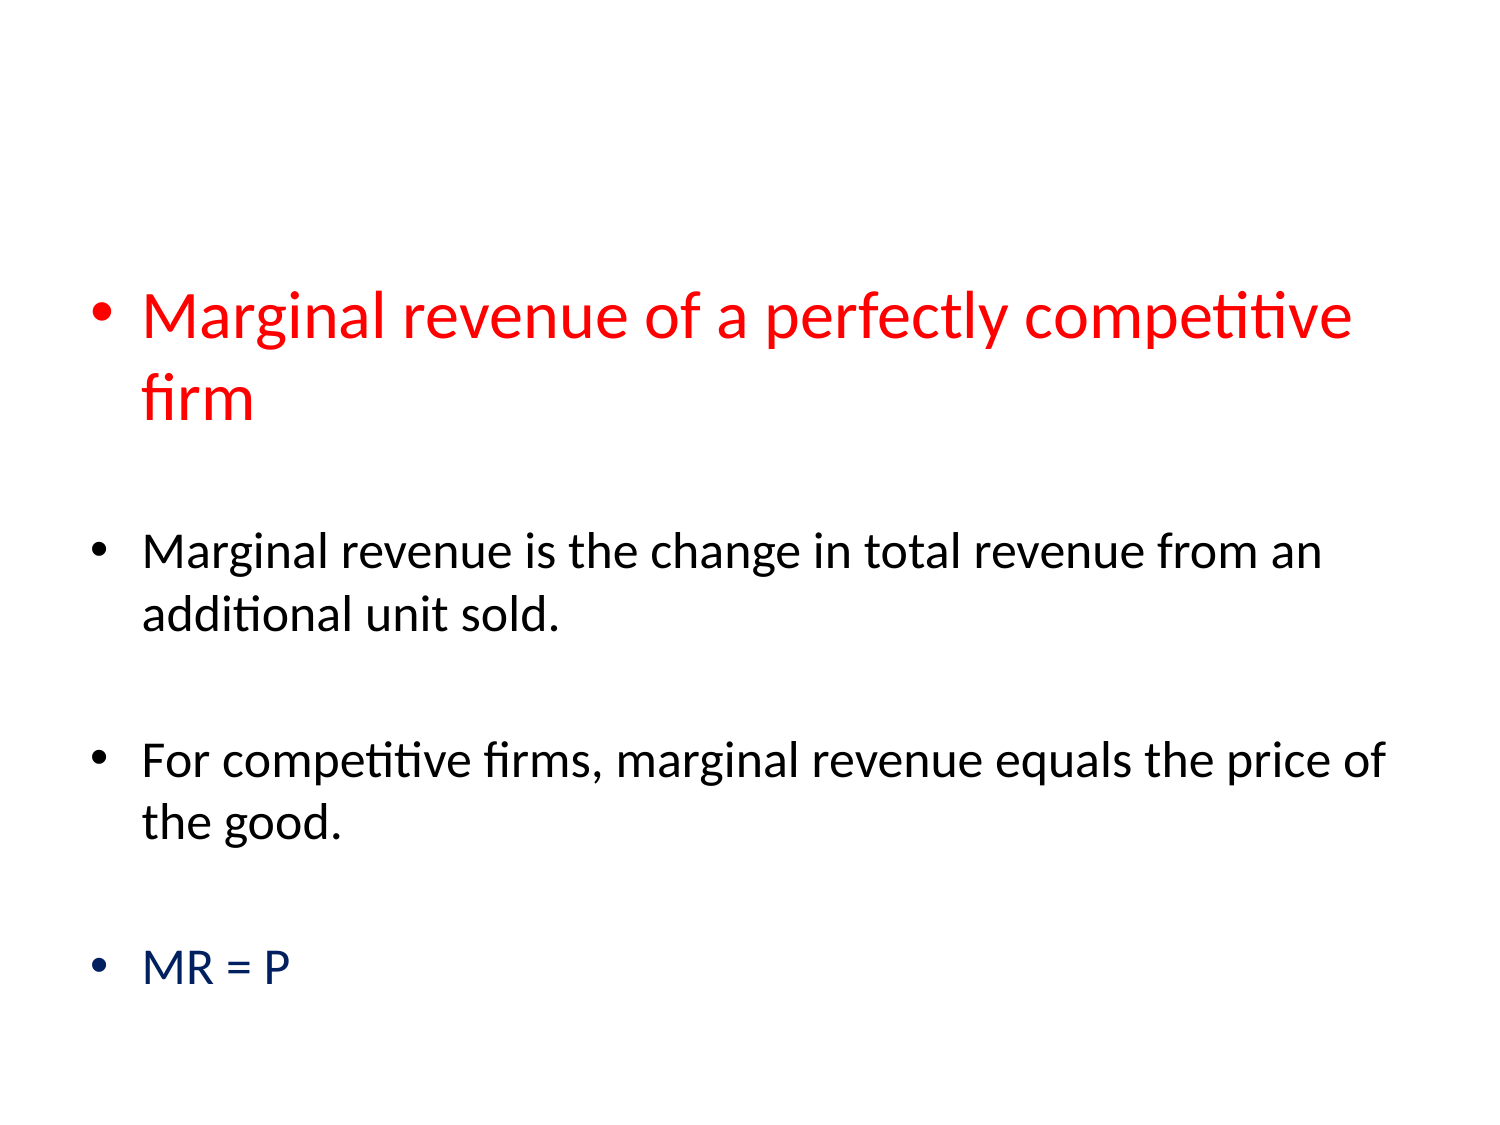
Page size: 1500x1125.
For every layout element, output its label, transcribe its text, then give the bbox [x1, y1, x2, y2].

list Marginal revenue of a perfectly competitive firm Marginal revenue is the change in total revenue from an additional unit sold. For competitive firms, marginal revenue equals the price of the good. MR = P [75, 262, 1425, 1005]
